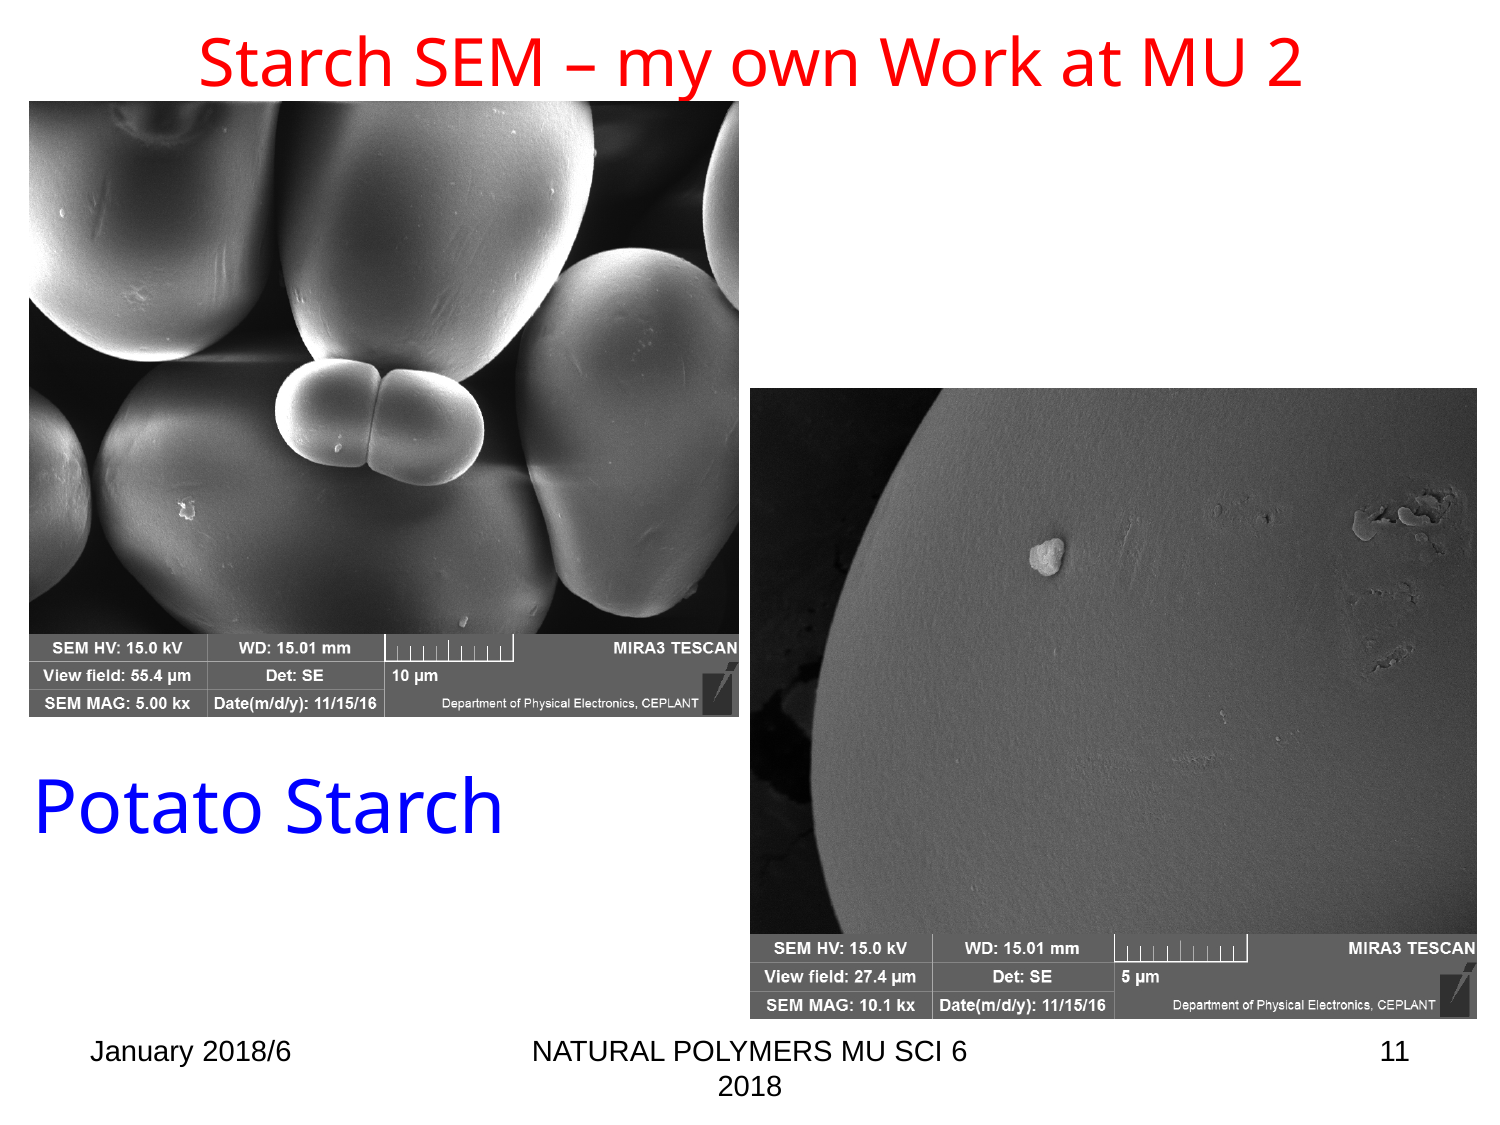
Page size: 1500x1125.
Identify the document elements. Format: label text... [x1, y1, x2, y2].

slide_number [74, 1024, 426, 1103]
footer NATURAL POLYMERS MU SCI 6 2018 [512, 1024, 988, 1103]
title Starch SEM – my own Work at MU 2 [76, 18, 1427, 100]
text_box Potato Starch [17, 751, 680, 857]
picture [749, 388, 1477, 1019]
slide_number 11 [1074, 1027, 1426, 1103]
picture [29, 101, 739, 717]
